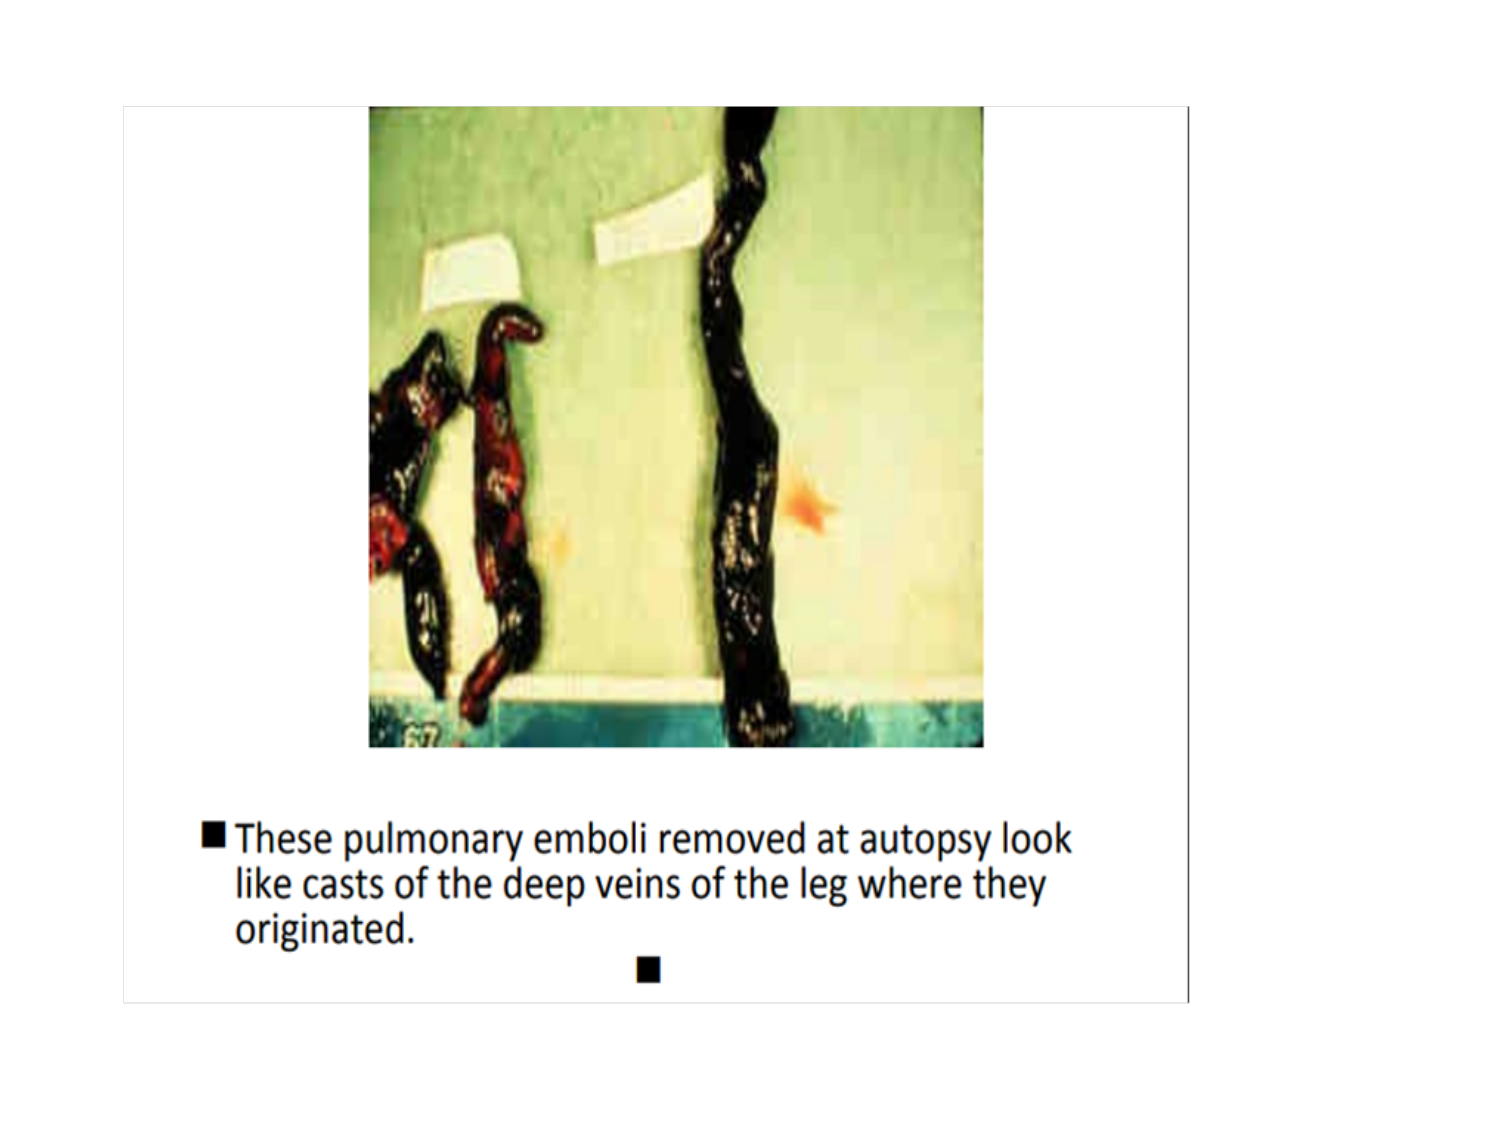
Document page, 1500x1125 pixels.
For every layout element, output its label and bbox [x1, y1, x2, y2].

list [122, 105, 1192, 1006]
